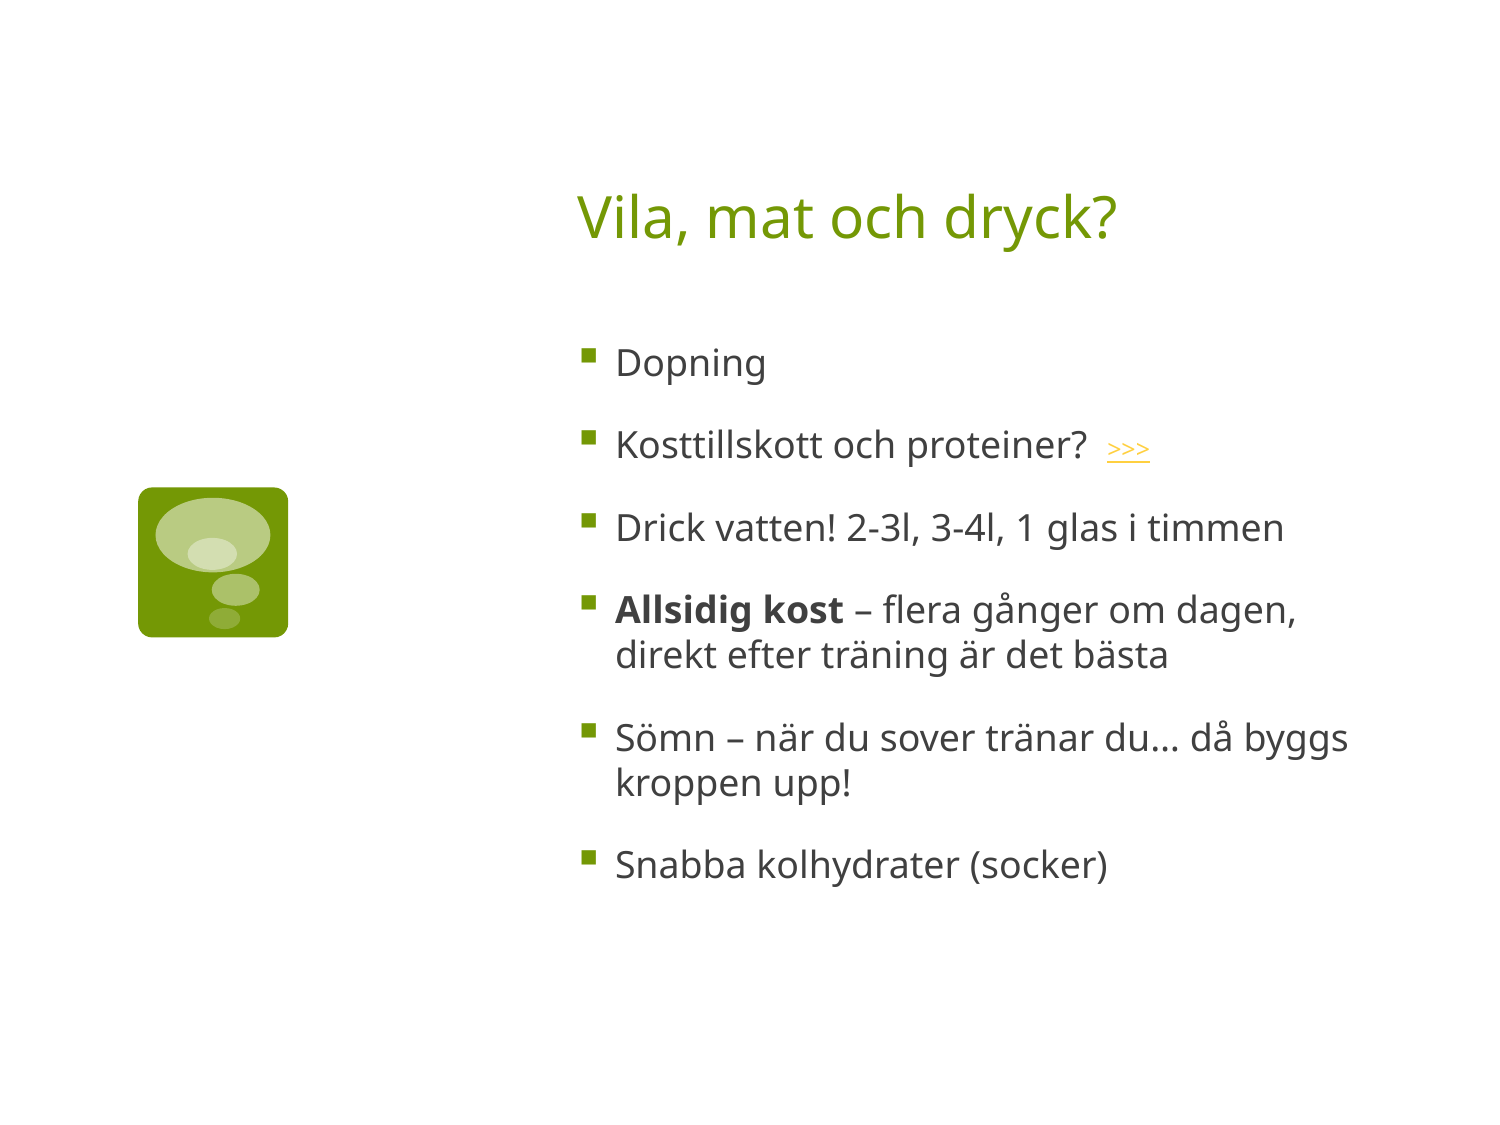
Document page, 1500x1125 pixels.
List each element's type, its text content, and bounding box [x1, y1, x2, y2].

title Vila, mat och dryck? [562, 112, 1375, 258]
list Dopning Kosttillskott och proteiner? >>> Drick vatten! 2-3l, 3-4l, 1 glas i timmen Allsidig kost – flera gånger om dagen, direkt efter träning är det bästa Sömn – när du sover tränar du… då byggs kroppen upp! Snabba kolhydrater (socker) [562, 331, 1374, 1005]
